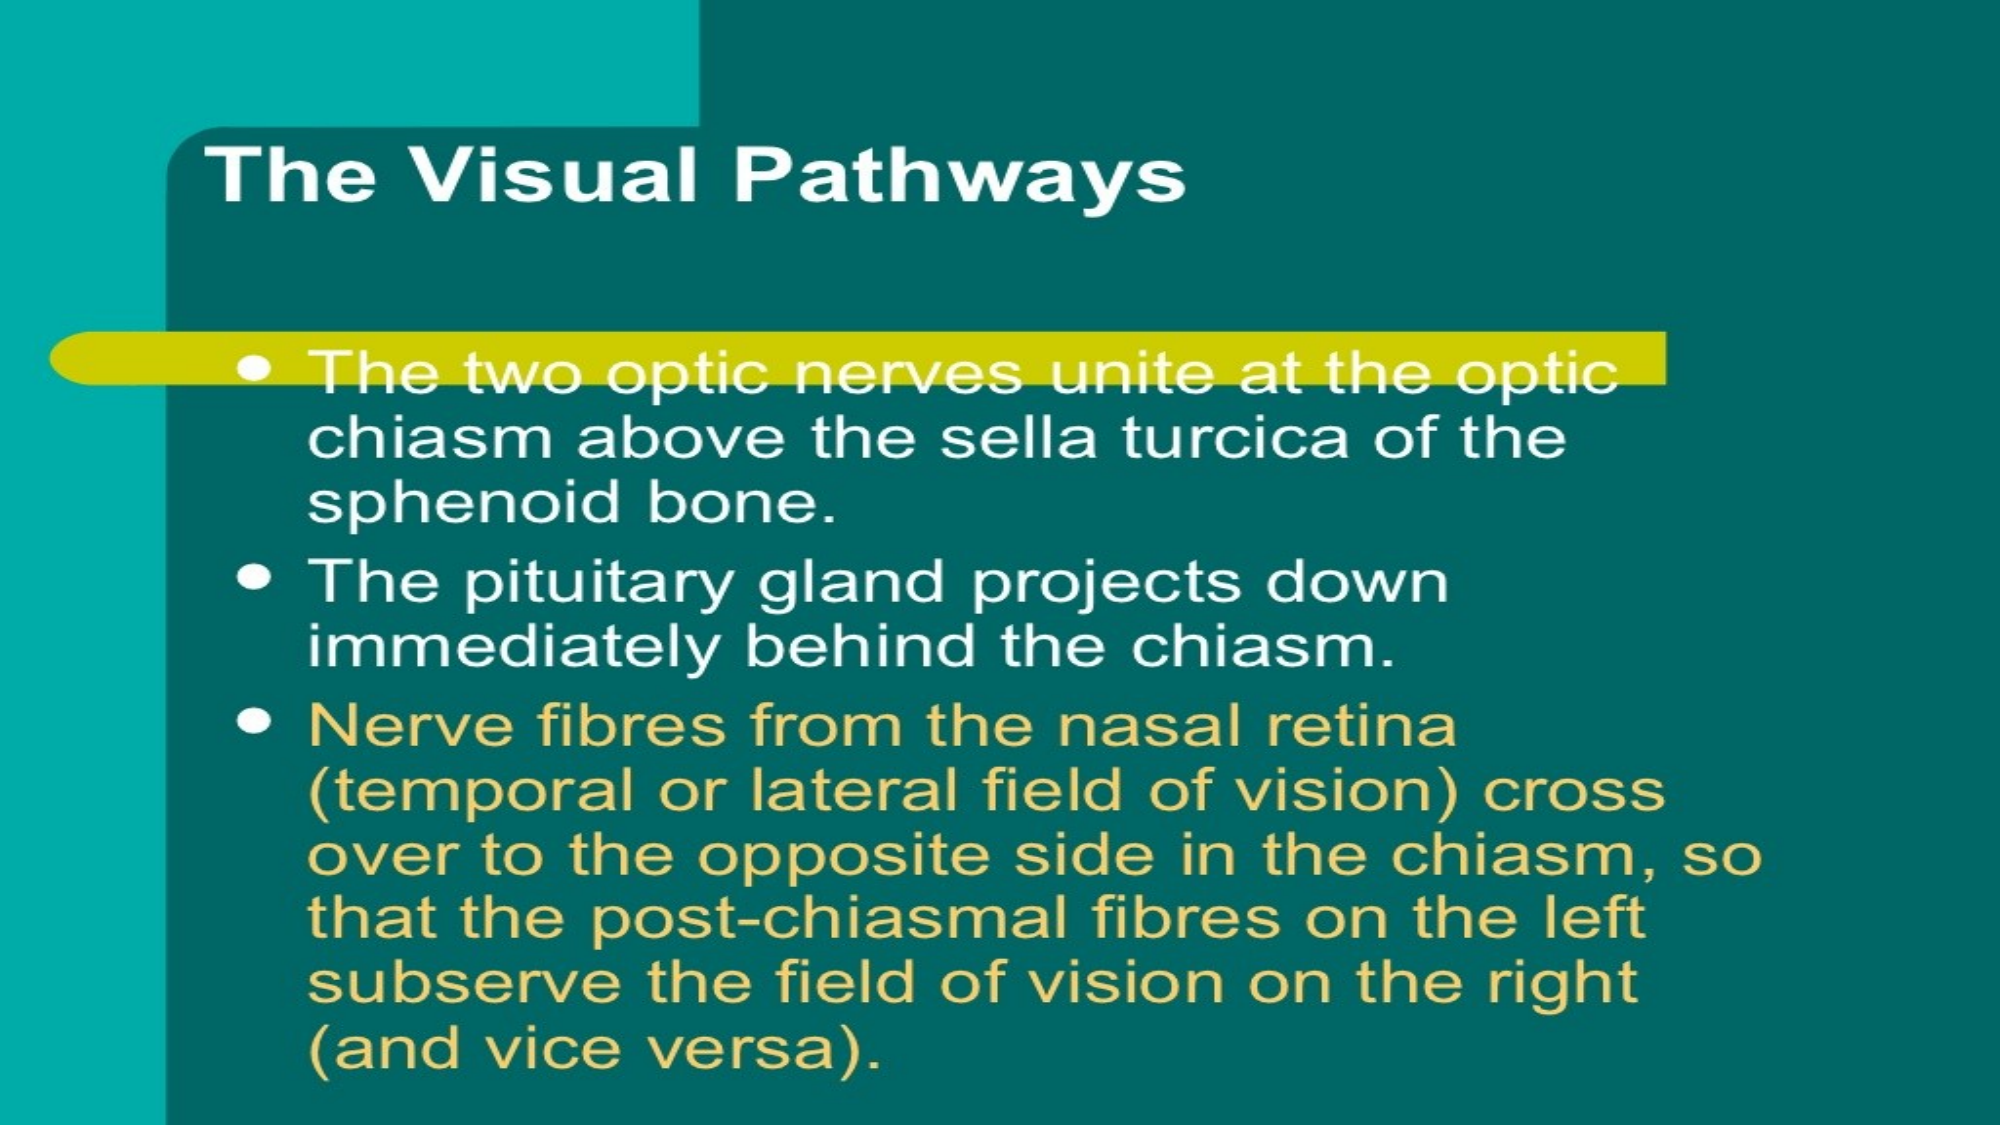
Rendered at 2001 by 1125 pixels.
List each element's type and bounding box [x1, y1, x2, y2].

list [0, 0, 2000, 1125]
